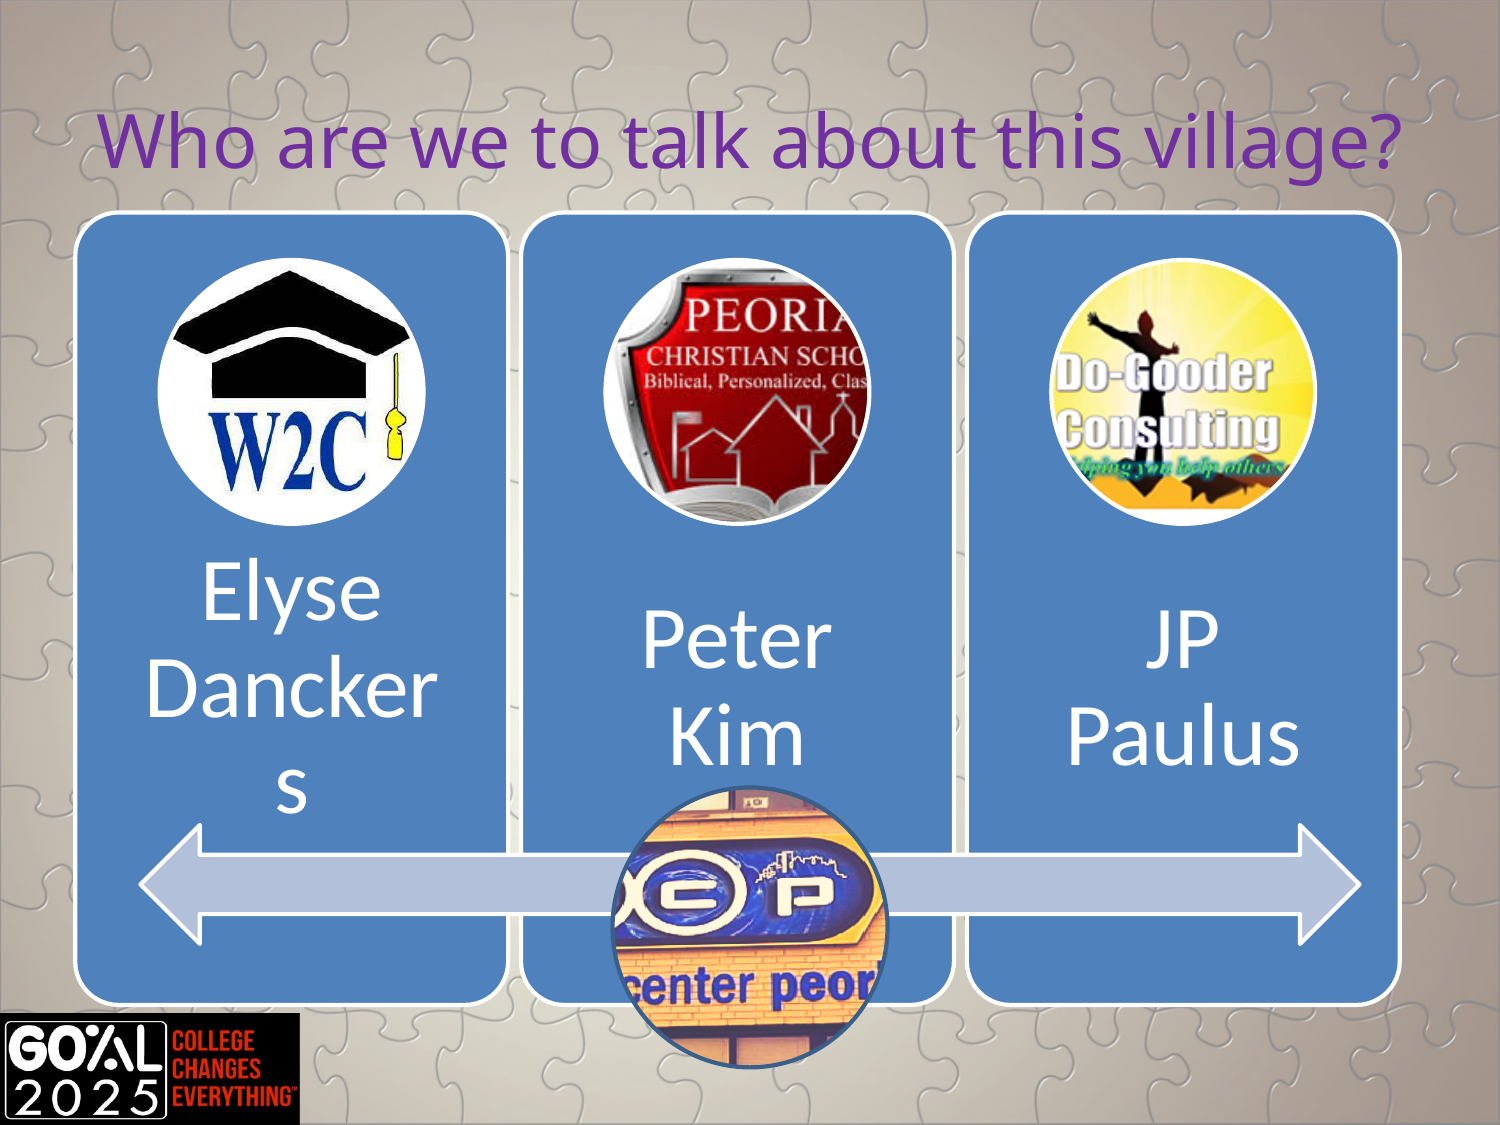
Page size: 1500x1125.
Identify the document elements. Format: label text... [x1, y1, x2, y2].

title Who are we to talk about this village? [75, 45, 1425, 233]
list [74, 212, 1401, 1006]
text_box [639, 1014, 861, 1070]
picture [0, 1013, 300, 1125]
